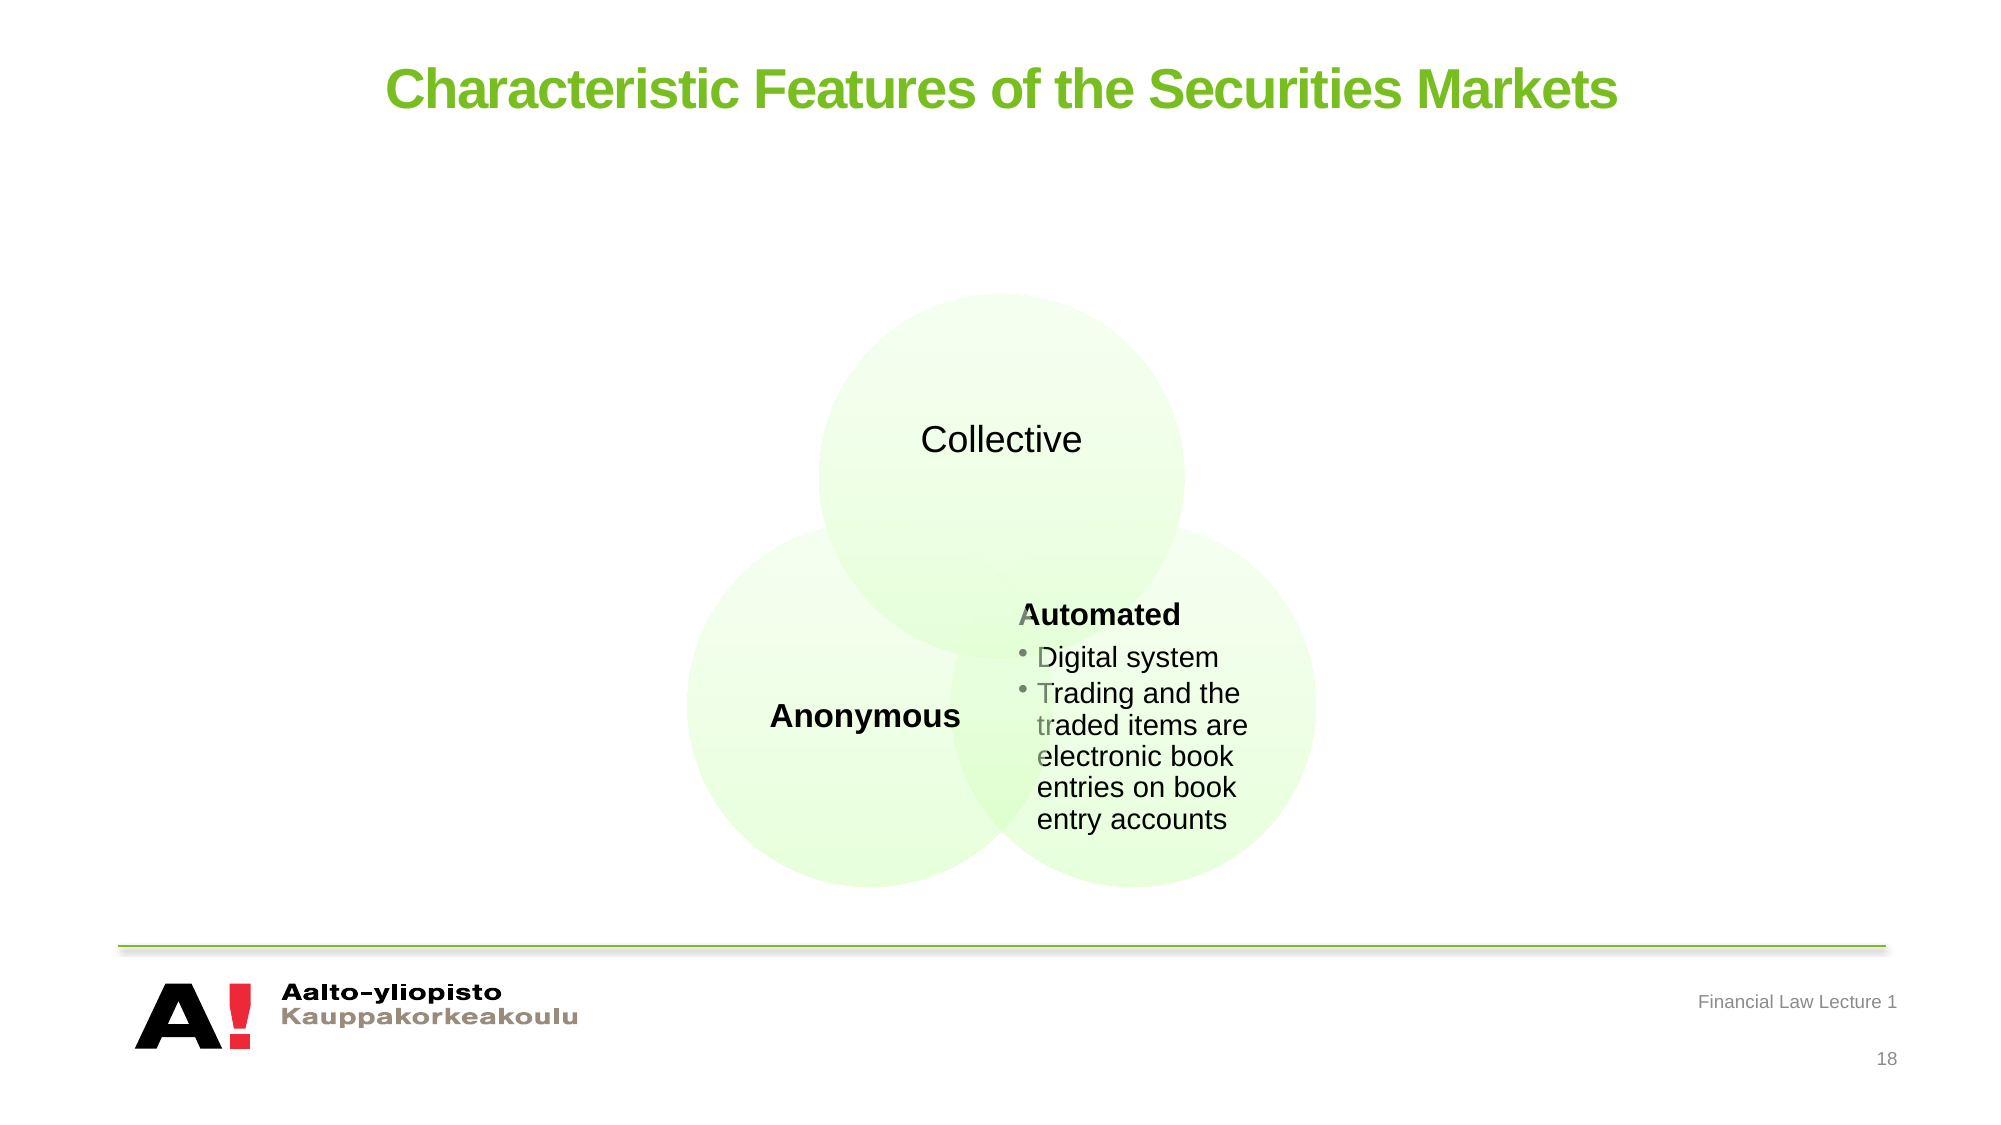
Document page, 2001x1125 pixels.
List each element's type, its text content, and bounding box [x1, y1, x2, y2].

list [338, 276, 1666, 906]
footer Financial Law Lecture 1 [1105, 987, 1898, 1014]
slide_number 18 [1105, 1044, 1898, 1071]
title Characteristic Features of the Securities Markets [118, 62, 1887, 259]
